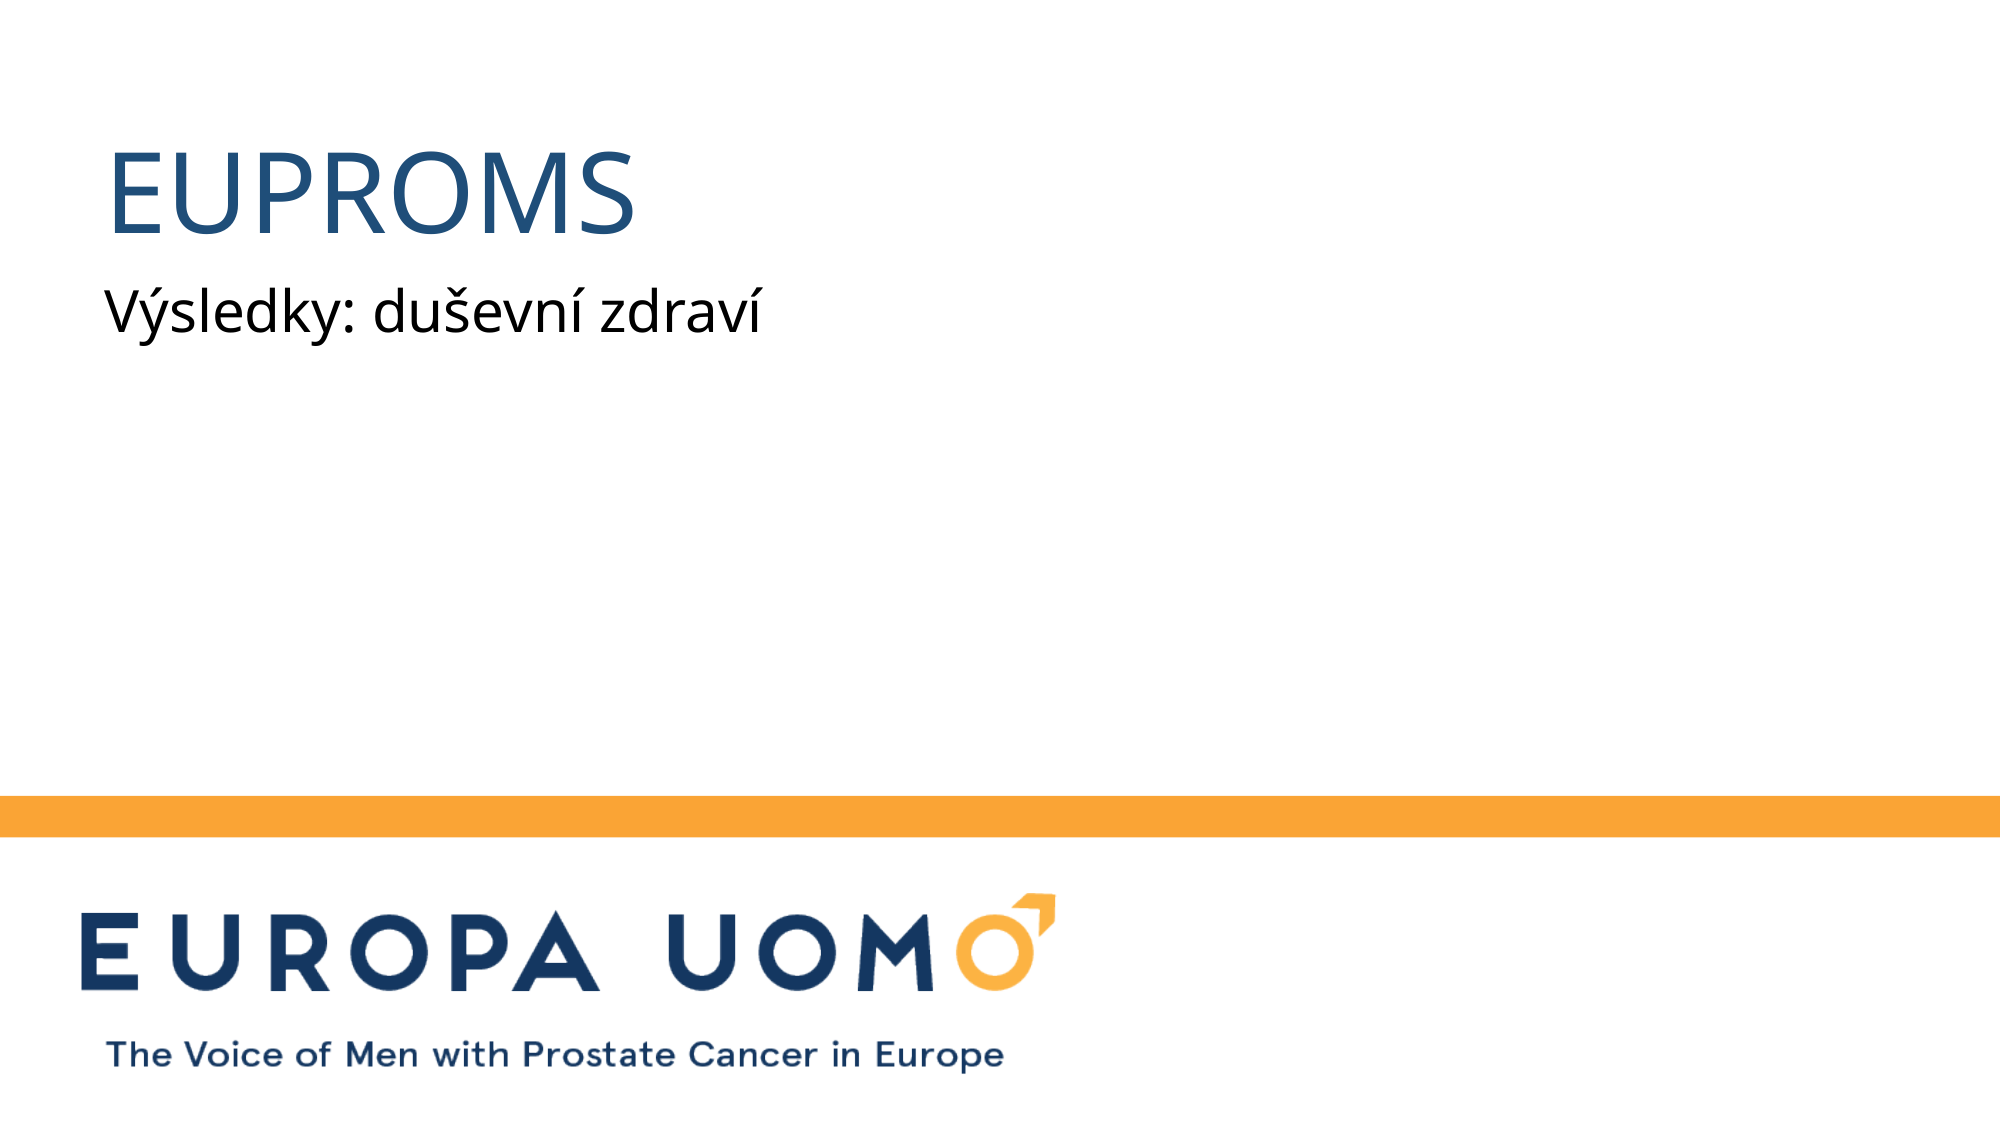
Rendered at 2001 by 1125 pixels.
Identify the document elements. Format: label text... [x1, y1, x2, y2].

text_box EUPROMS Výsledky: duševní zdraví [89, 29, 1943, 358]
picture [53, 893, 1057, 1077]
text_box [0, 795, 2000, 838]
